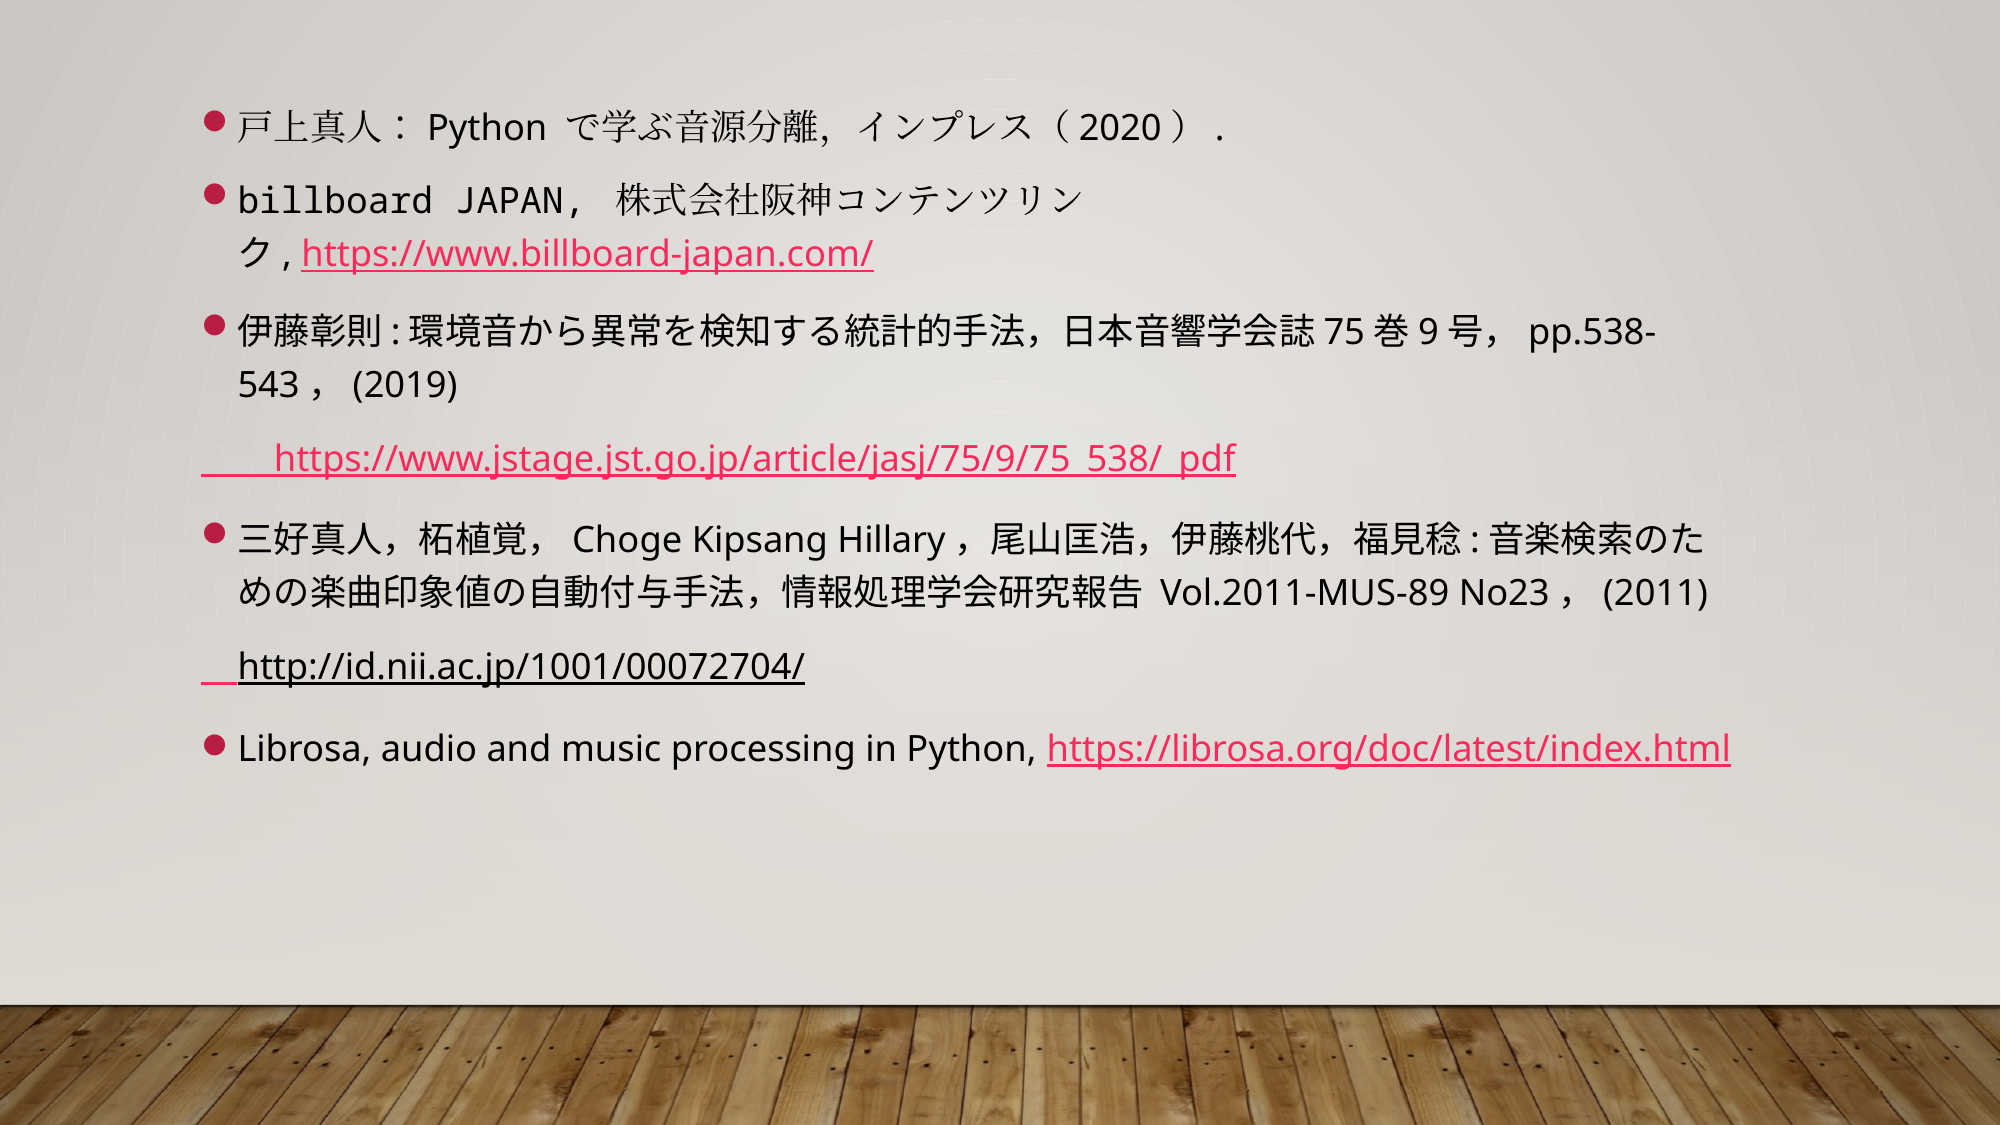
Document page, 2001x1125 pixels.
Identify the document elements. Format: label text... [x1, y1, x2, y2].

list 戸上真人：Python で学ぶ音源分離，インプレス（2020）. billboard JAPAN, 株式会社阪神コンテンツリン ク, https://www.billboard-japan.com/ 伊藤彰則:環境音から異常を検知する統計的手法，日本音響学会誌75巻9号，pp.538-543，(2019) https://www.jstage.jst.go.jp/article/jasj/75/9/75_538/_pdf 三好真人，柘植覚，Choge Kipsang Hillary，尾山匡浩，伊藤桃代，福見稔:音楽検索のための楽曲印象値の自動付与手法，情報処理学会研究報告 Vol.2011-MUS-89 No23，(2011) http://id.nii.ac.jp/1001/00072704/ Librosa, audio and music processing in Python, https://librosa.org/doc/latest/index.html [186, 88, 1762, 794]
picture [0, 1005, 2000, 1125]
